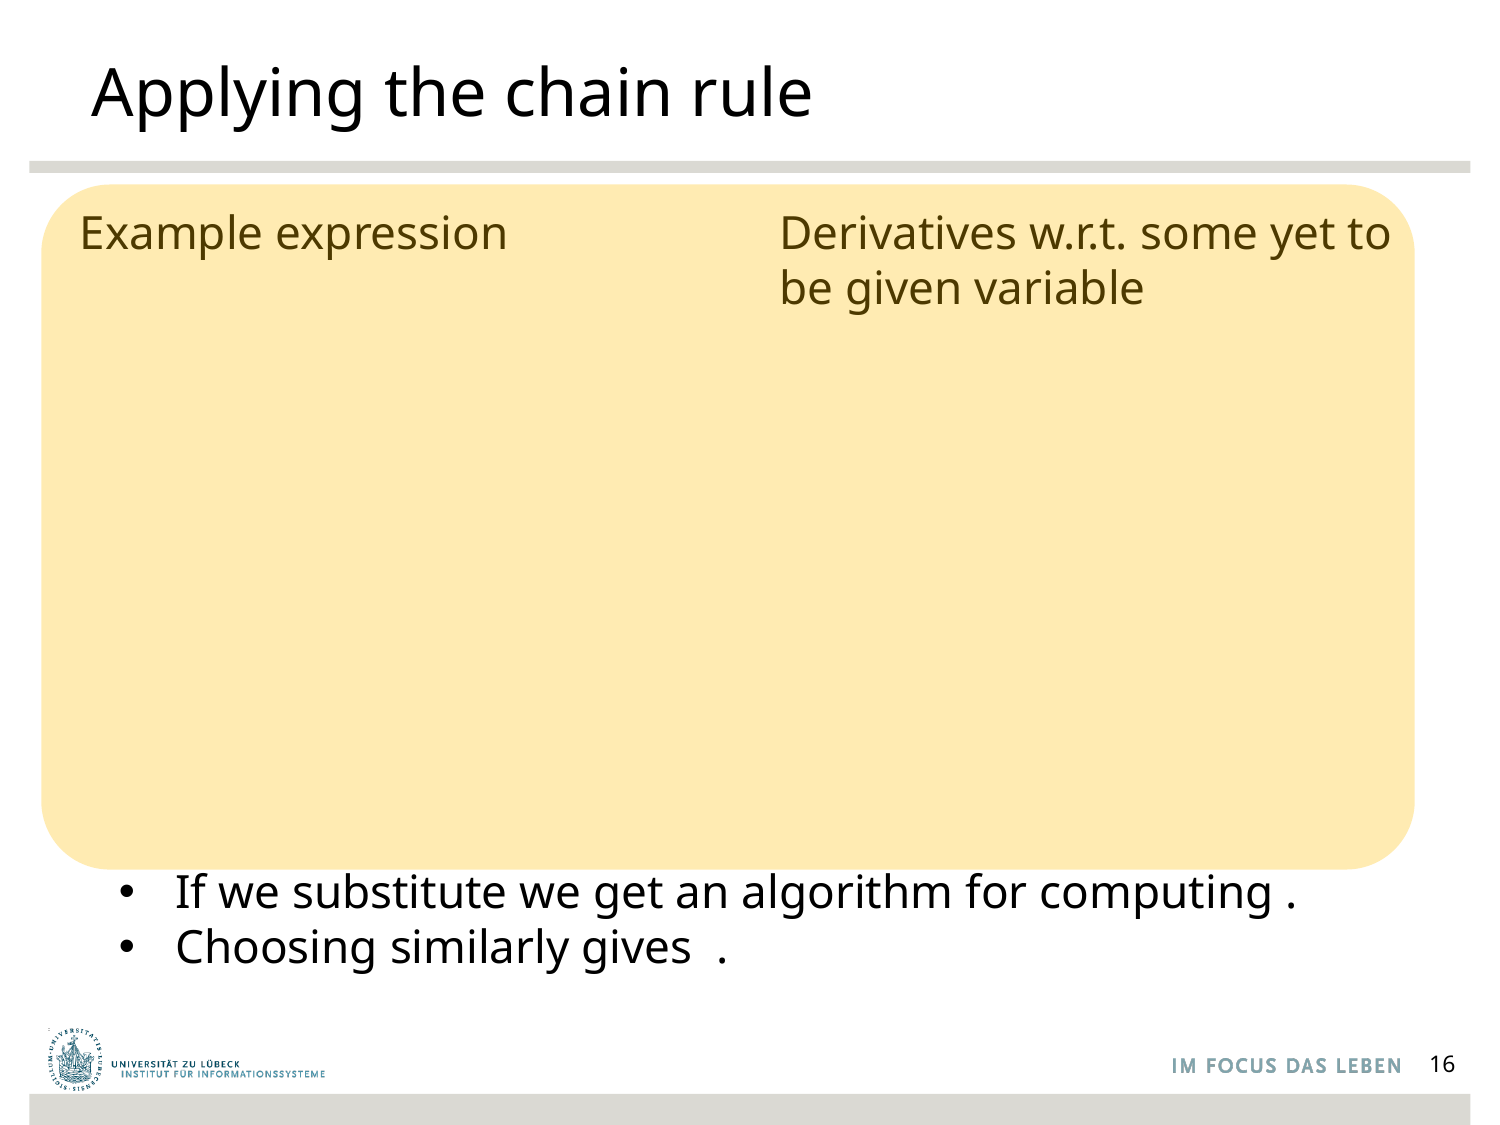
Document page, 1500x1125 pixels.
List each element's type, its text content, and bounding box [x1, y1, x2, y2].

title Applying the chain rule [76, 42, 1427, 126]
slide_number 16 [1305, 1050, 1471, 1083]
picture [1173, 1058, 1305, 1073]
text_box [41, 184, 1415, 870]
